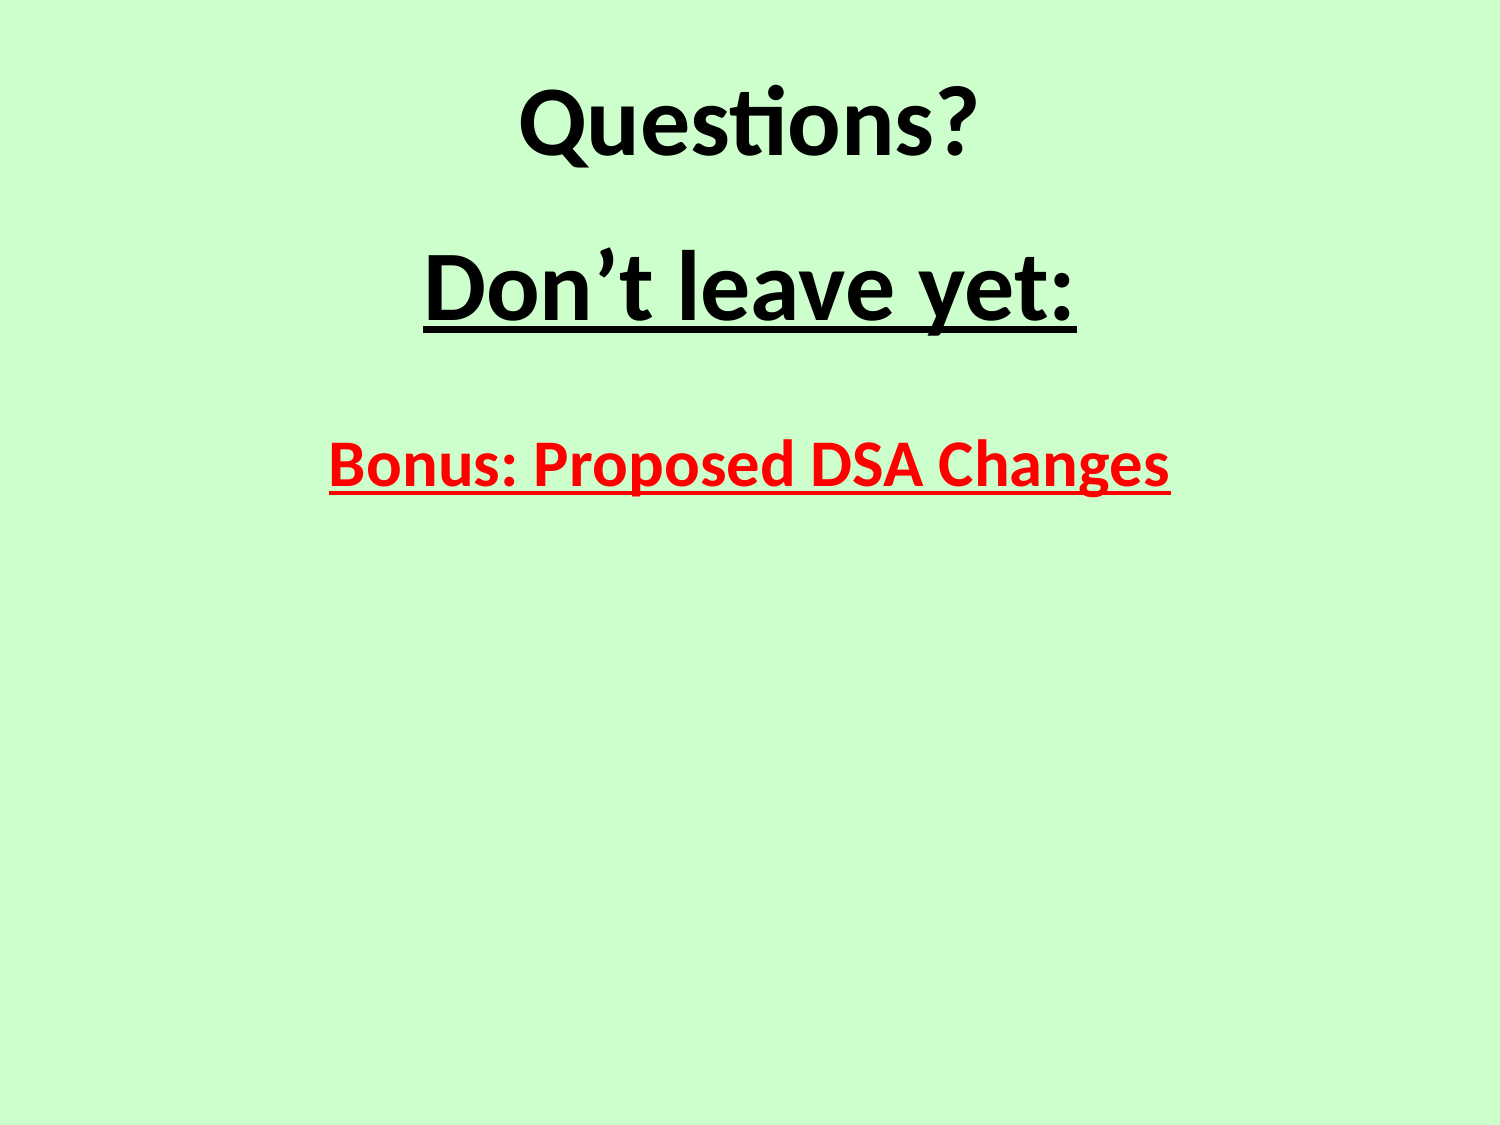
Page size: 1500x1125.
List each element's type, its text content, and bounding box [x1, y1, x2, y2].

text_box Questions? Don’t leave yet: Bonus: Proposed DSA Changes [314, 47, 1186, 508]
